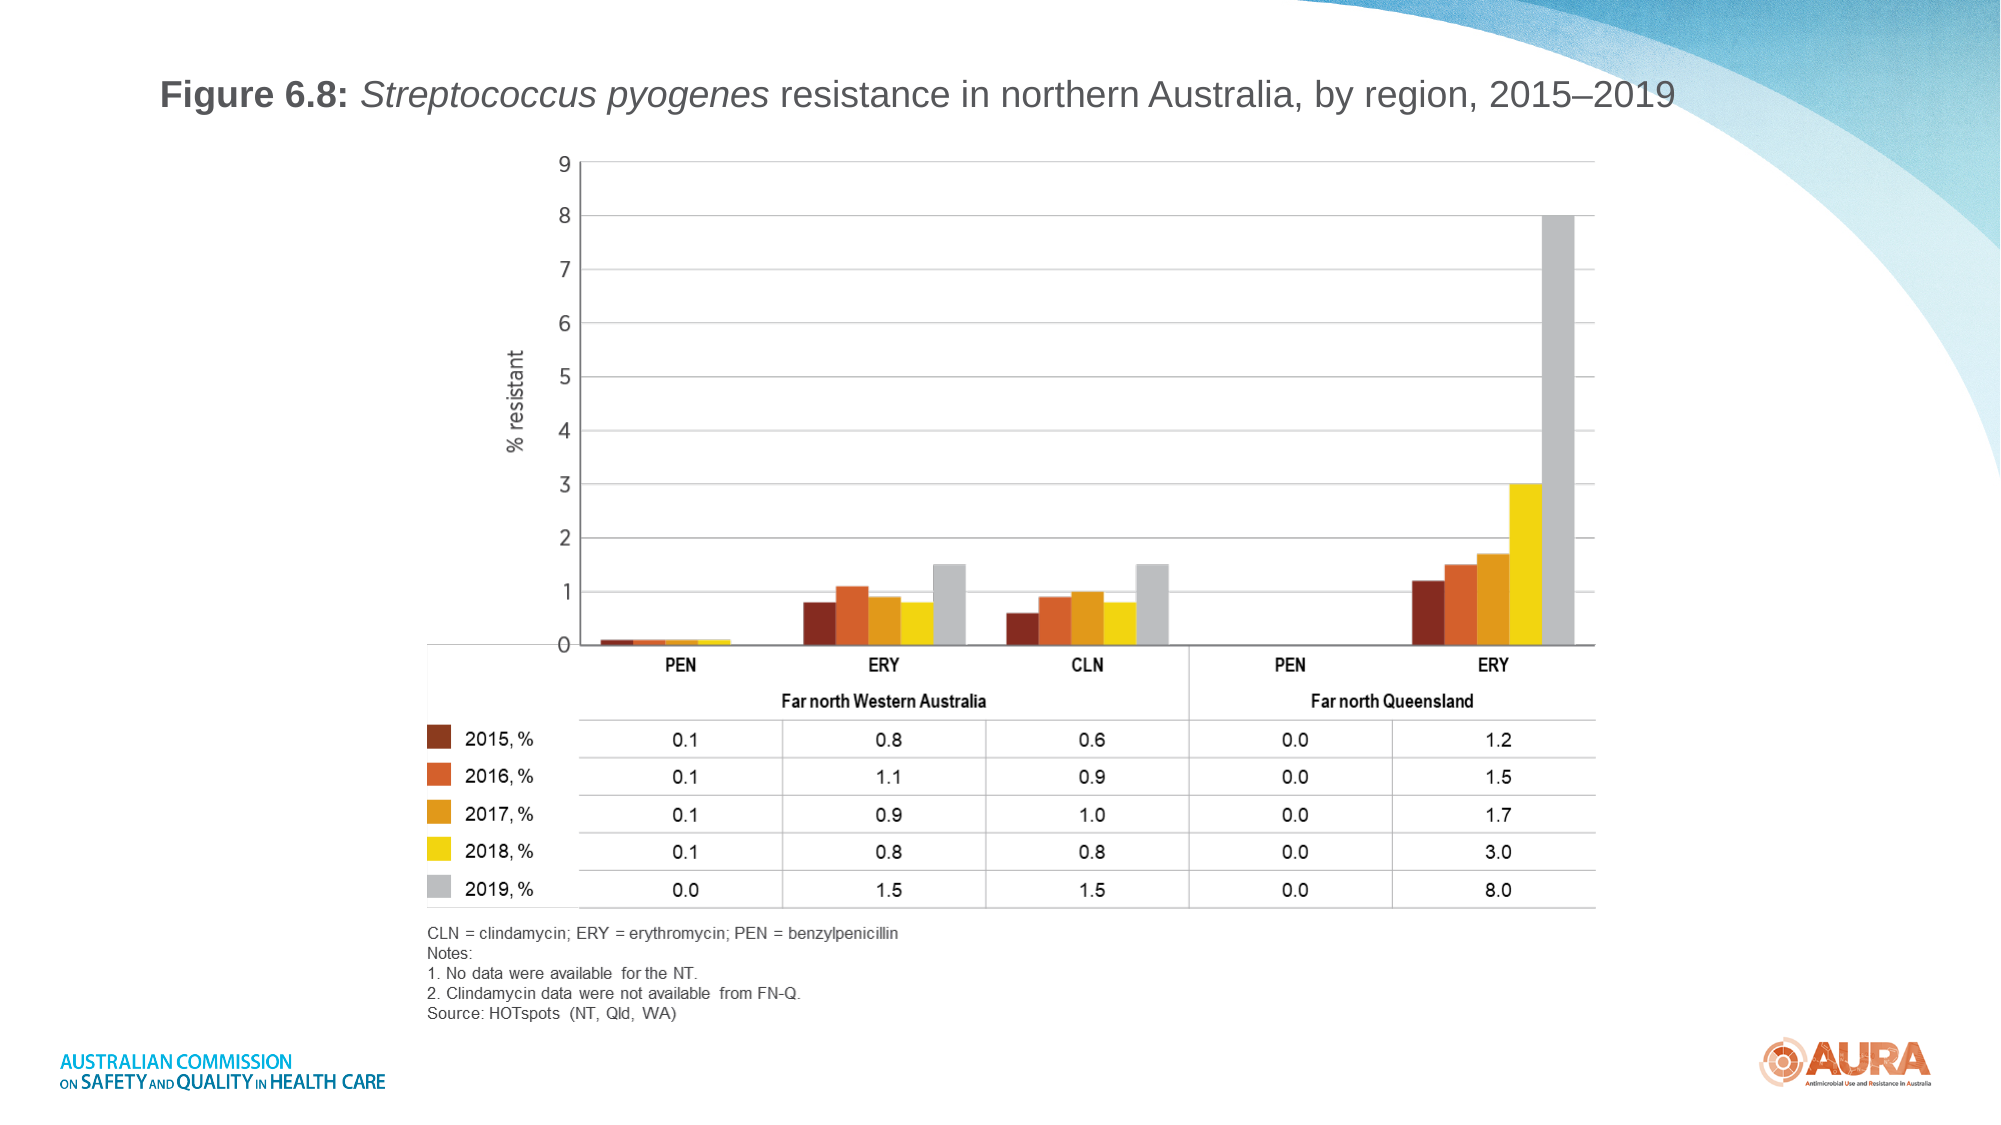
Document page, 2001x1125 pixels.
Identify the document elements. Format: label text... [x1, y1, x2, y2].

title Figure 6.8: Streptococcus pyogenes resistance in northern Australia, by region, 2015–2019 [159, 70, 1900, 177]
picture [1, 0, 2001, 1125]
